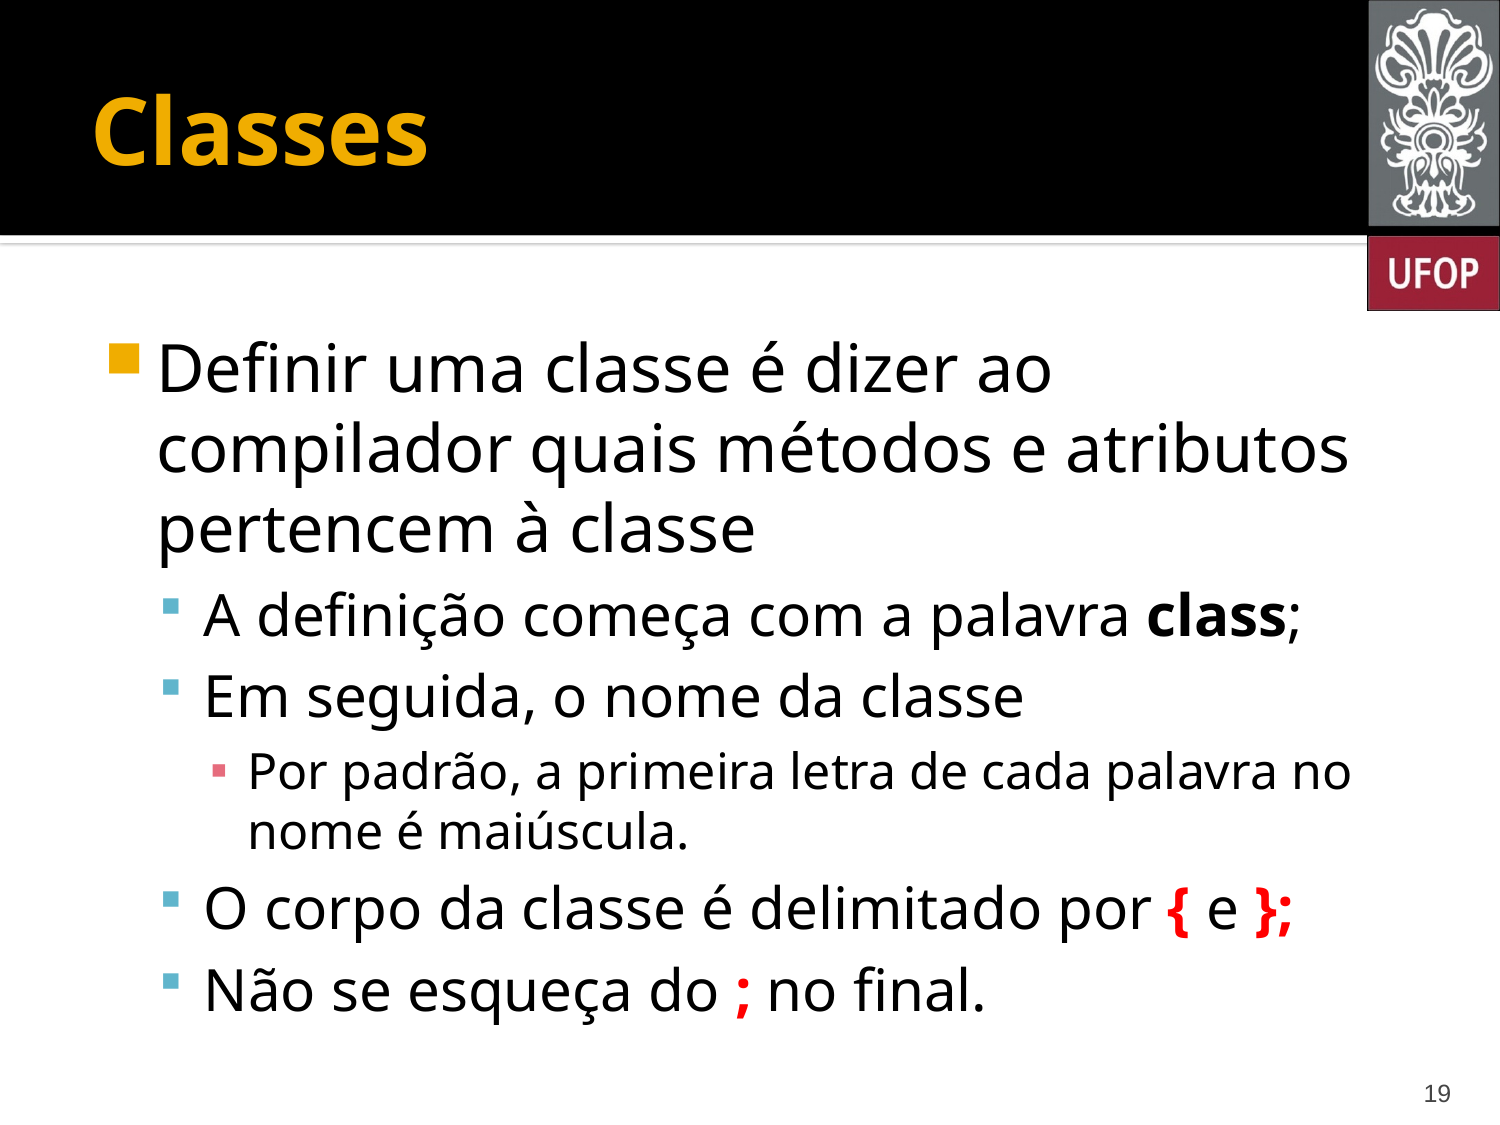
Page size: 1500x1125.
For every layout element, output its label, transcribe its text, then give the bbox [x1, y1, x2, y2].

title Classes [75, 25, 1370, 231]
picture [1367, 0, 1500, 311]
slide_number 19 [1345, 1062, 1467, 1108]
list Definir uma classe é dizer ao compilador quais métodos e atributos pertencem à classe A definição começa com a palavra class; Em seguida, o nome da classe Por padrão, a primeira letra de cada palavra no nome é maiúscula. O corpo da classe é delimitado por { e }; Não se esqueça do ; no final. [75, 291, 1425, 1050]
